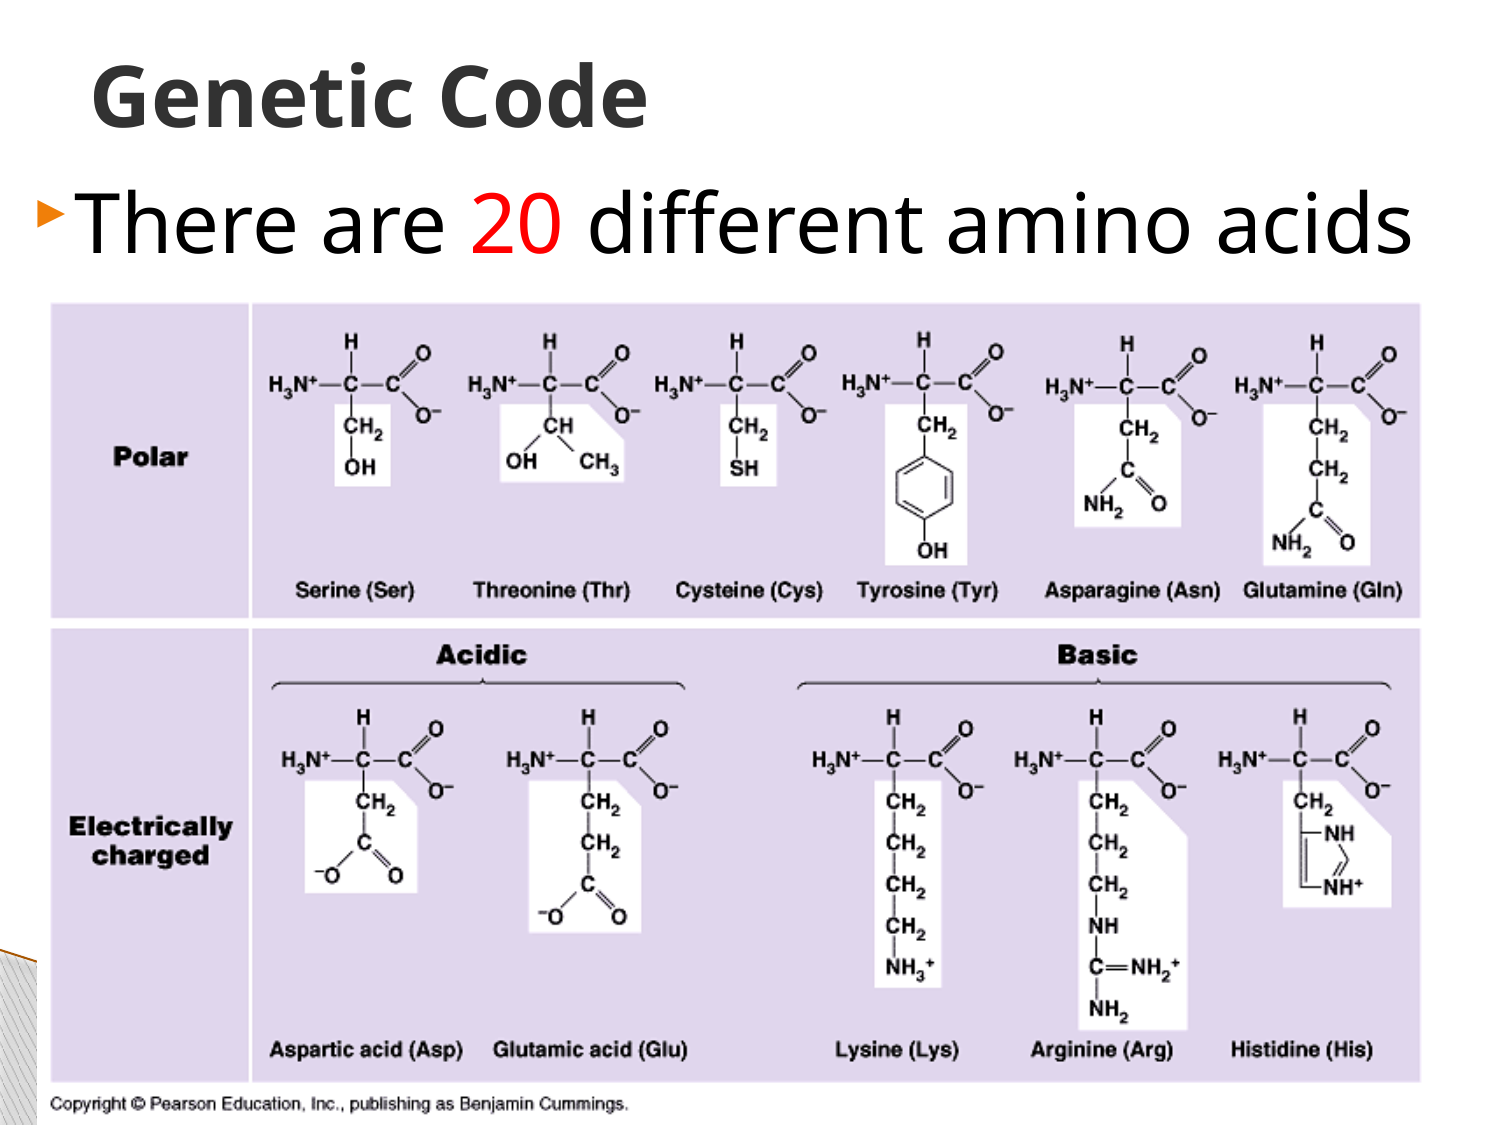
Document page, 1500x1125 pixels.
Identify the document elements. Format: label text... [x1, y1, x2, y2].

picture [37, 287, 1442, 1125]
title Genetic Code [75, 0, 1425, 188]
list There are 20 different amino acids [0, 162, 1500, 1100]
